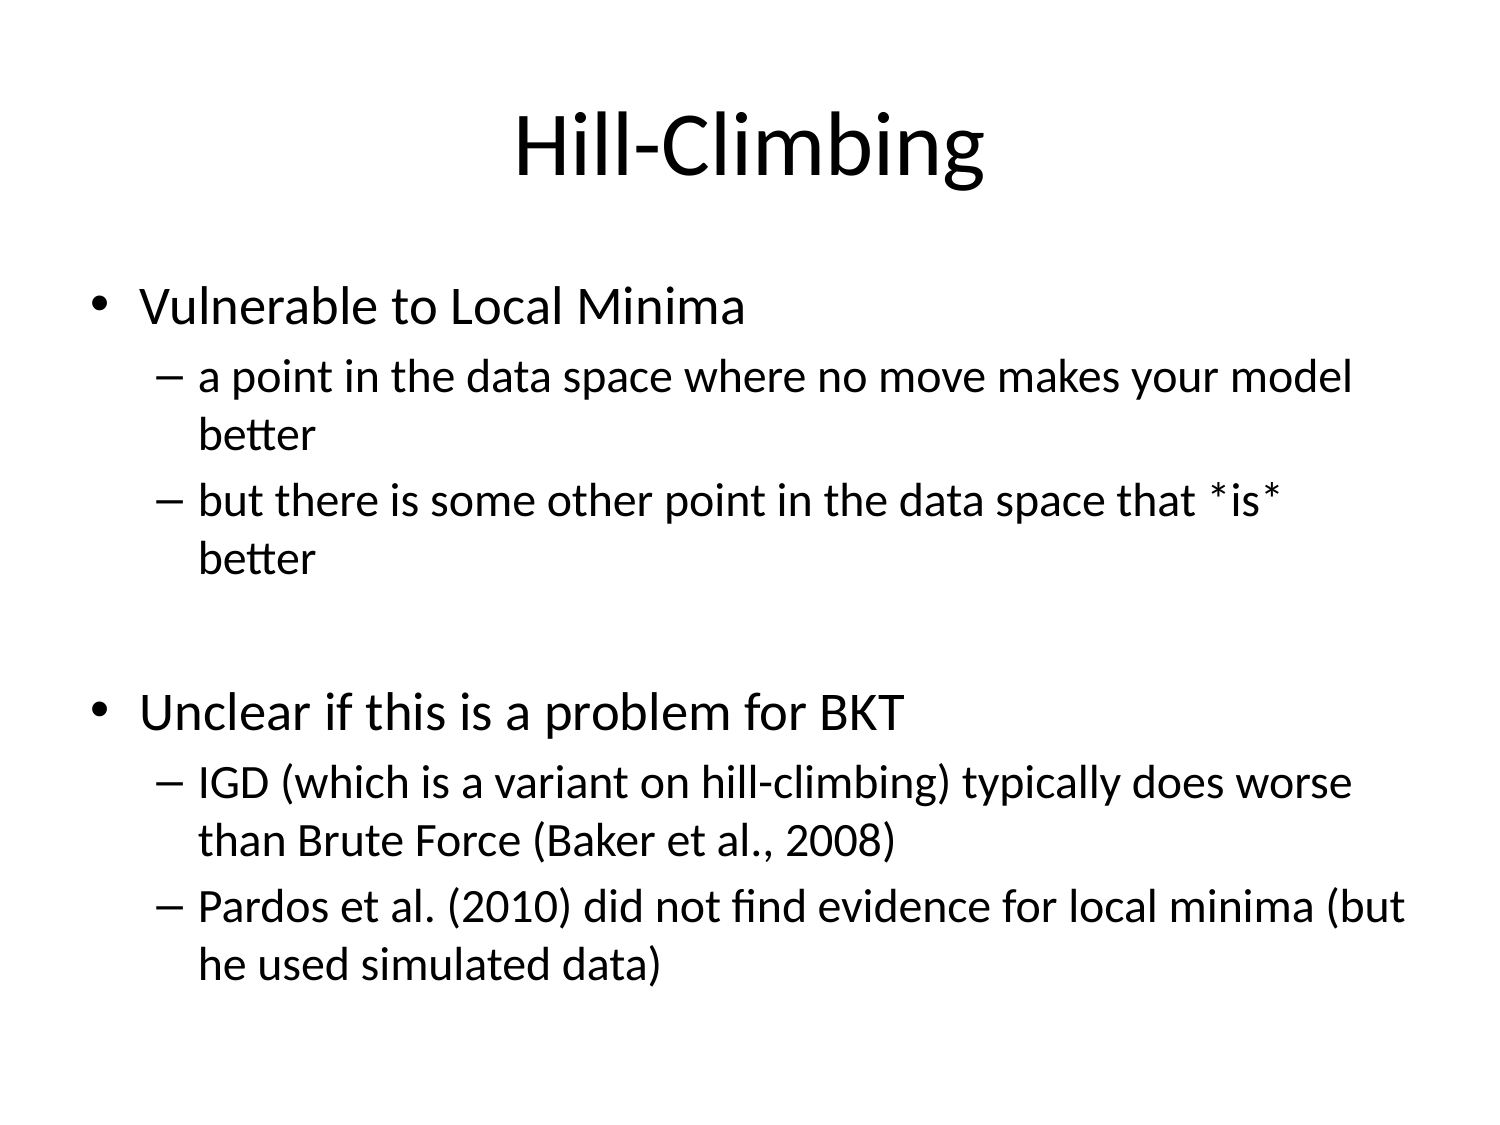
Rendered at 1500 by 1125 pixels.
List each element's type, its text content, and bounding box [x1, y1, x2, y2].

title Hill-Climbing [75, 45, 1425, 233]
list Vulnerable to Local Minima a point in the data space where no move makes your model better but there is some other point in the data space that *is* better Unclear if this is a problem for BKT IGD (which is a variant on hill-climbing) typically does worse than Brute Force (Baker et al., 2008) Pardos et al. (2010) did not find evidence for local minima (but he used simulated data) [75, 262, 1425, 1005]
